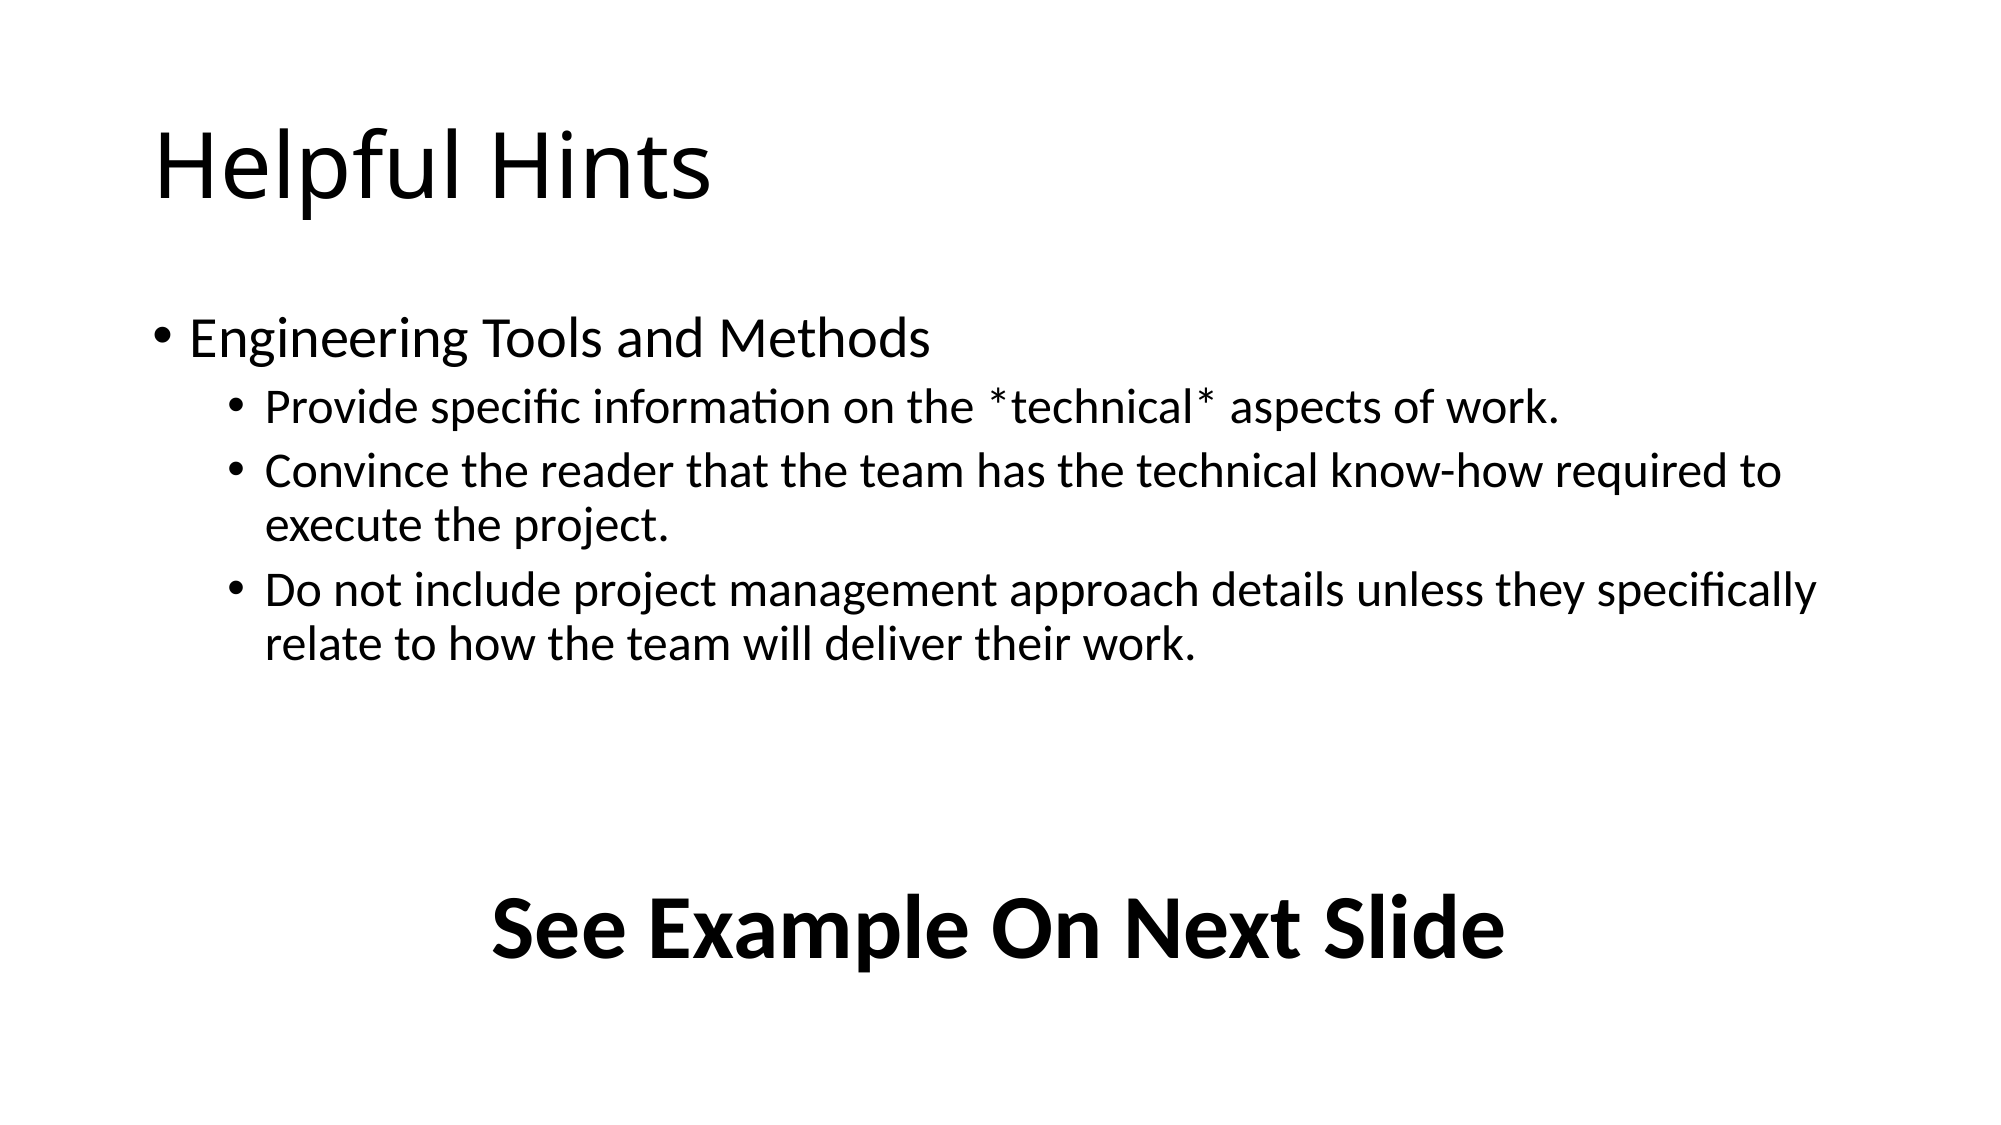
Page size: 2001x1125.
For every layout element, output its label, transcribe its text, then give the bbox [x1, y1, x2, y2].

title Helpful Hints [137, 59, 1863, 278]
text_box See Example On Next Slide [476, 859, 1524, 985]
list Engineering Tools and Methods Provide specific information on the *technical* aspects of work. Convince the reader that the team has the technical know-how required to execute the project. Do not include project management approach details unless they specifically relate to how the team will deliver their work. [137, 299, 1863, 1014]
